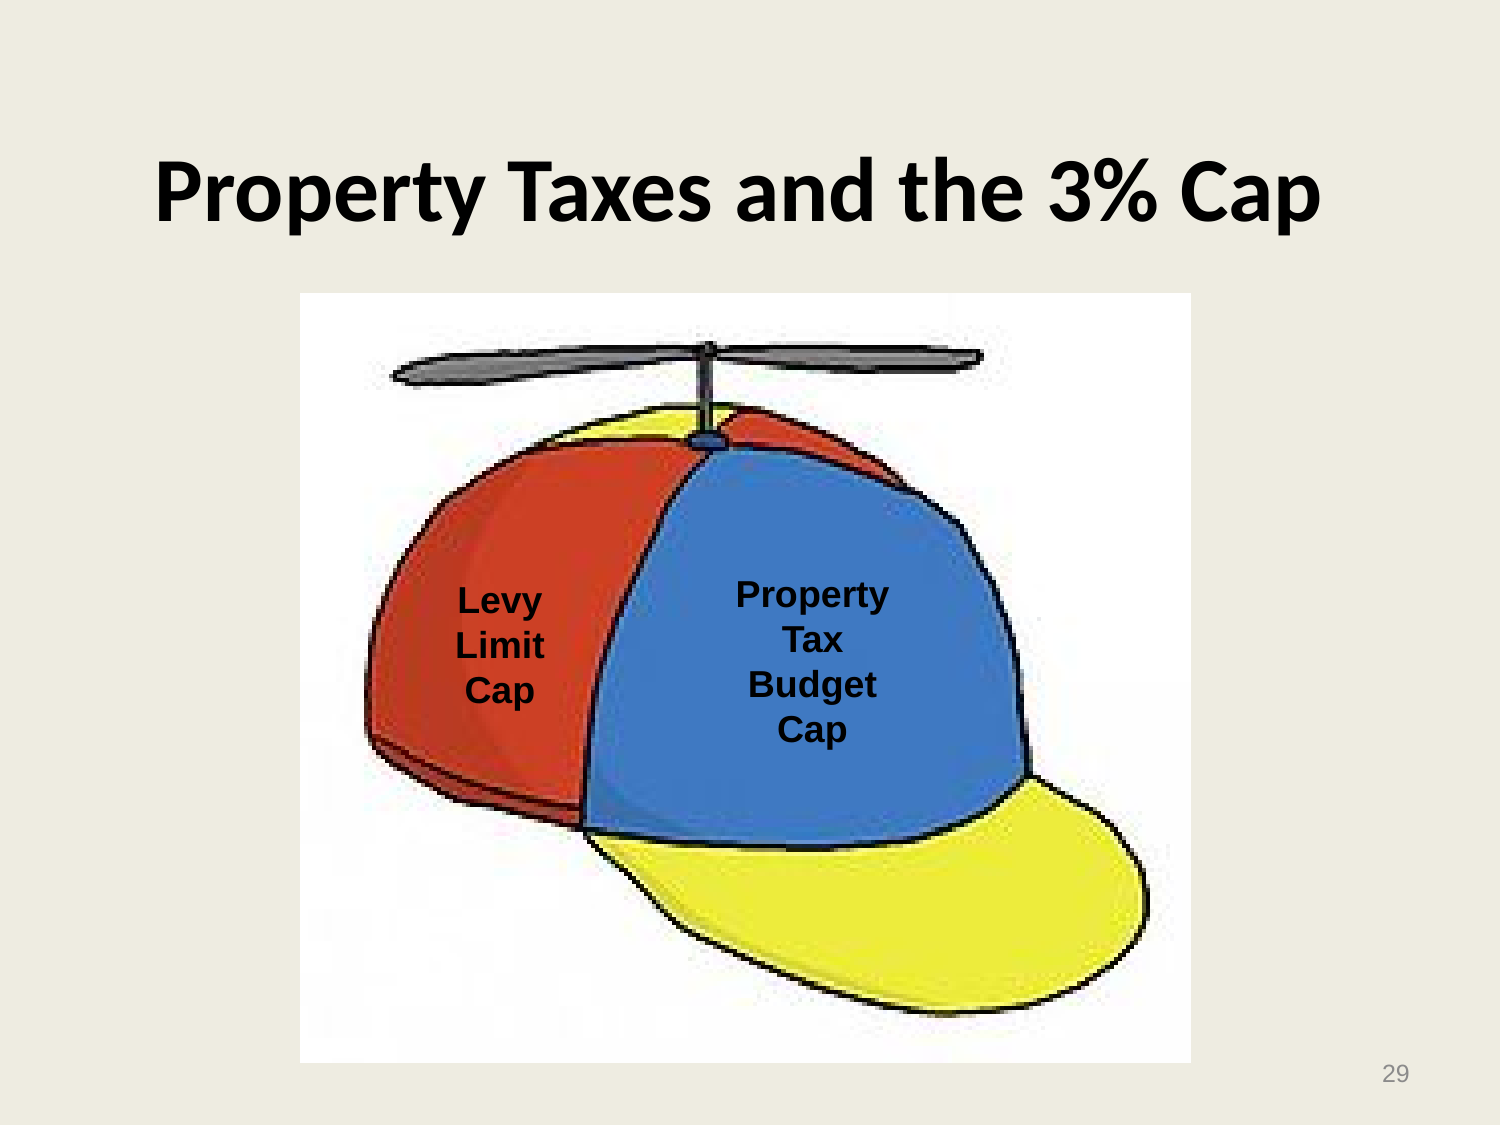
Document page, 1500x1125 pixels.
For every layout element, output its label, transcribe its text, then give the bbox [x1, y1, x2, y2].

slide_number 29 [1074, 1042, 1425, 1103]
picture [299, 293, 1191, 1063]
title Property Taxes and the 3% Cap [75, 45, 1425, 325]
